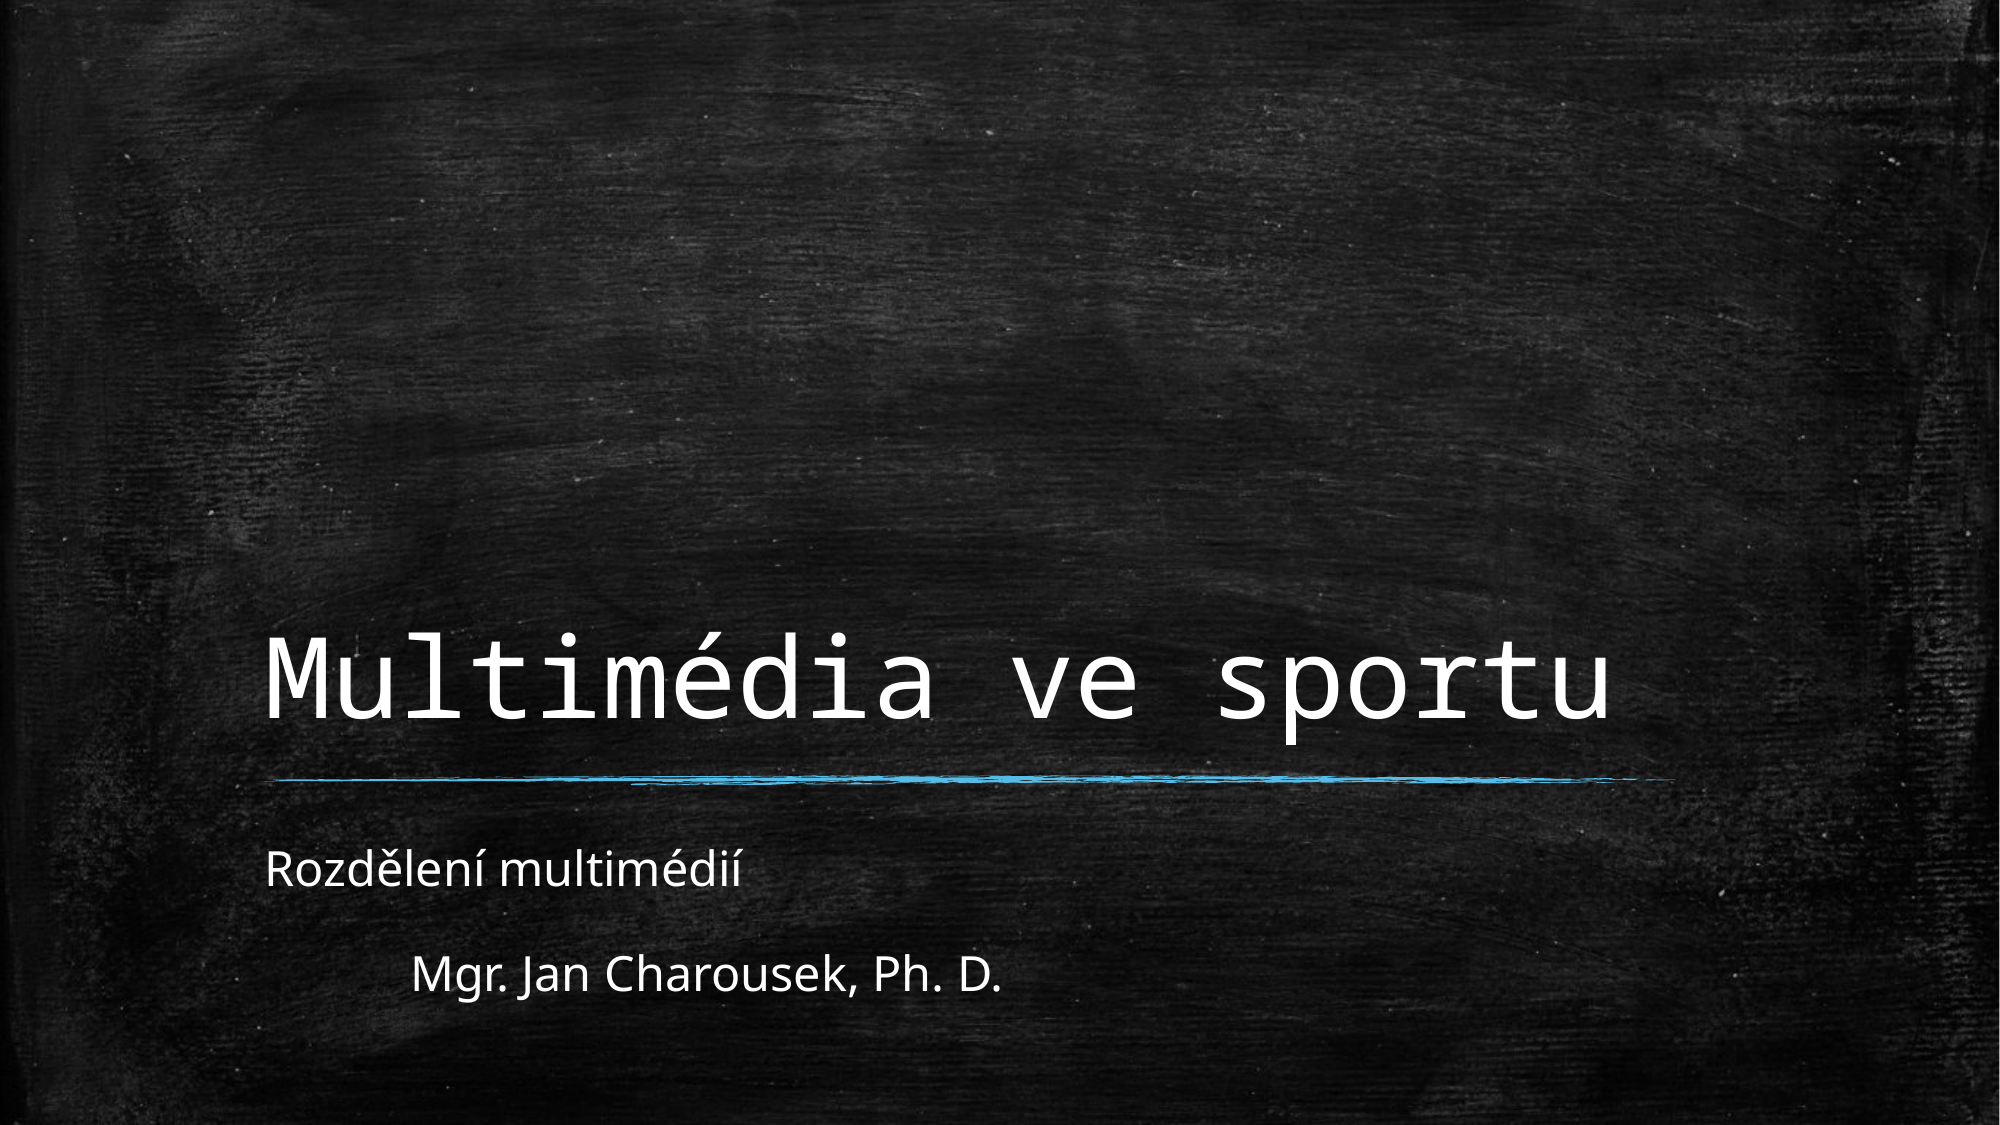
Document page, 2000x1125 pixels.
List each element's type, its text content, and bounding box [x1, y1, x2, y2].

subtitle Rozdělení multimédií Mgr. Jan Charousek, Ph. D. [249, 837, 1839, 1013]
title Multimédia ve sportu [249, 312, 1750, 750]
